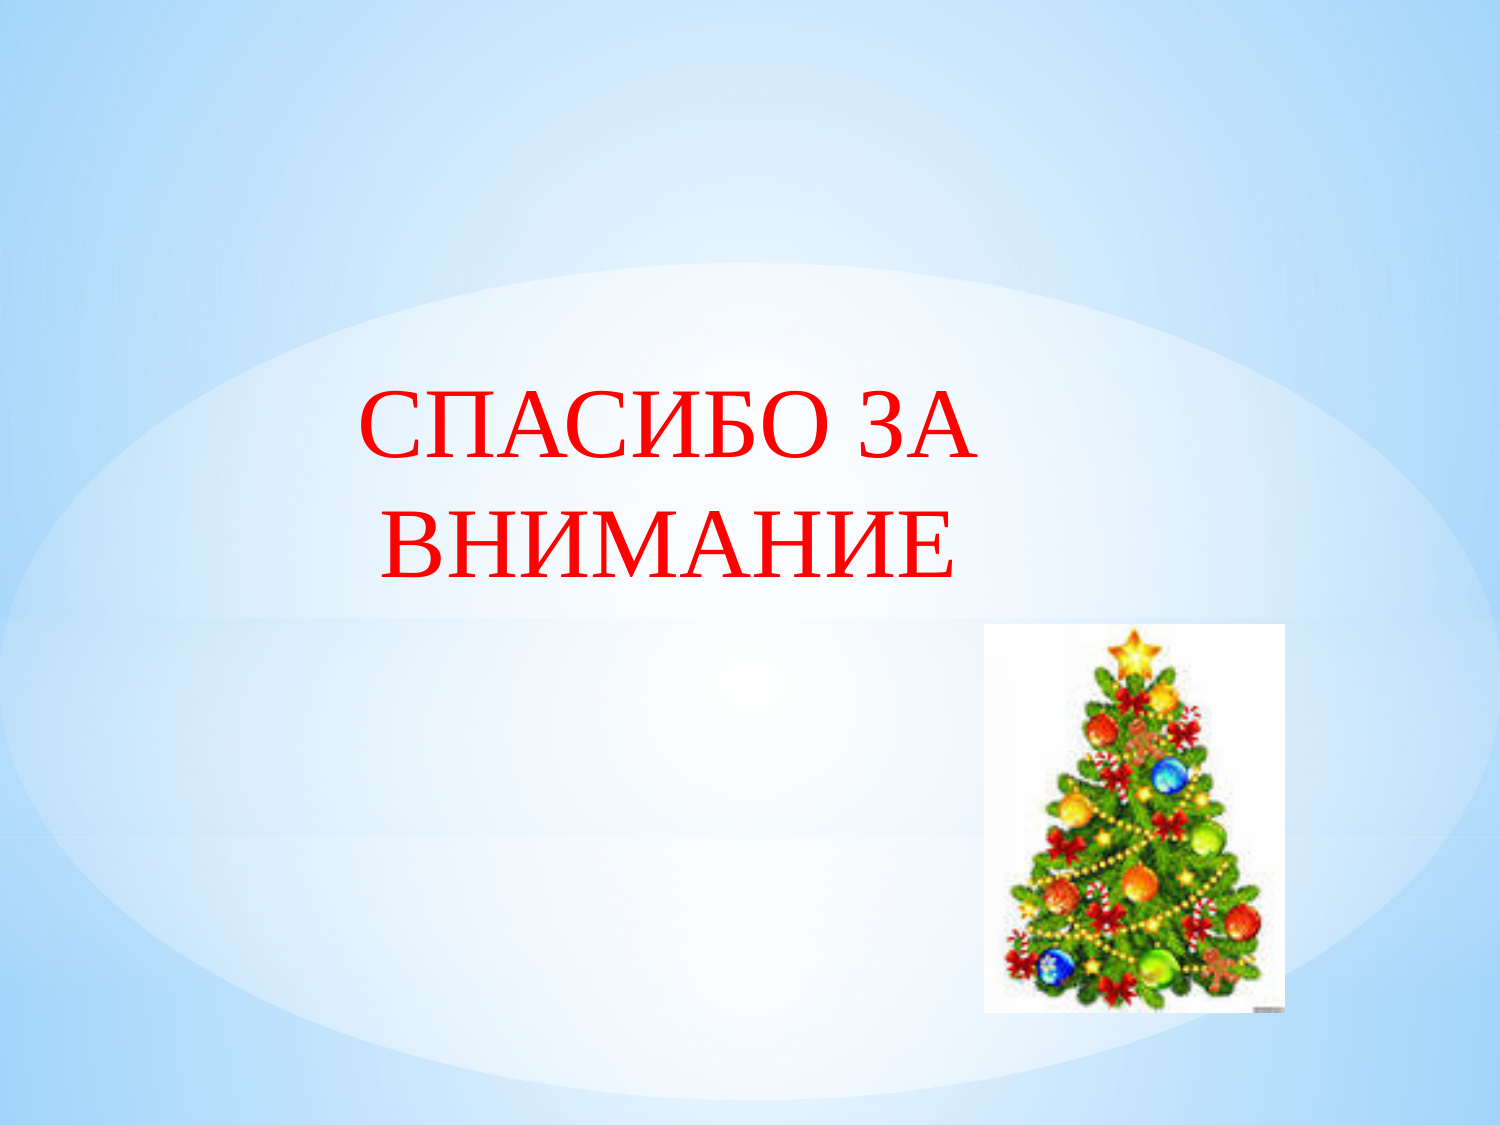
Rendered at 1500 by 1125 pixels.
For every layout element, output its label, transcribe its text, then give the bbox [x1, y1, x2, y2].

text_box СПАСИБО ЗА ВНИМАНИЕ [112, 349, 1225, 605]
picture [984, 624, 1285, 1013]
